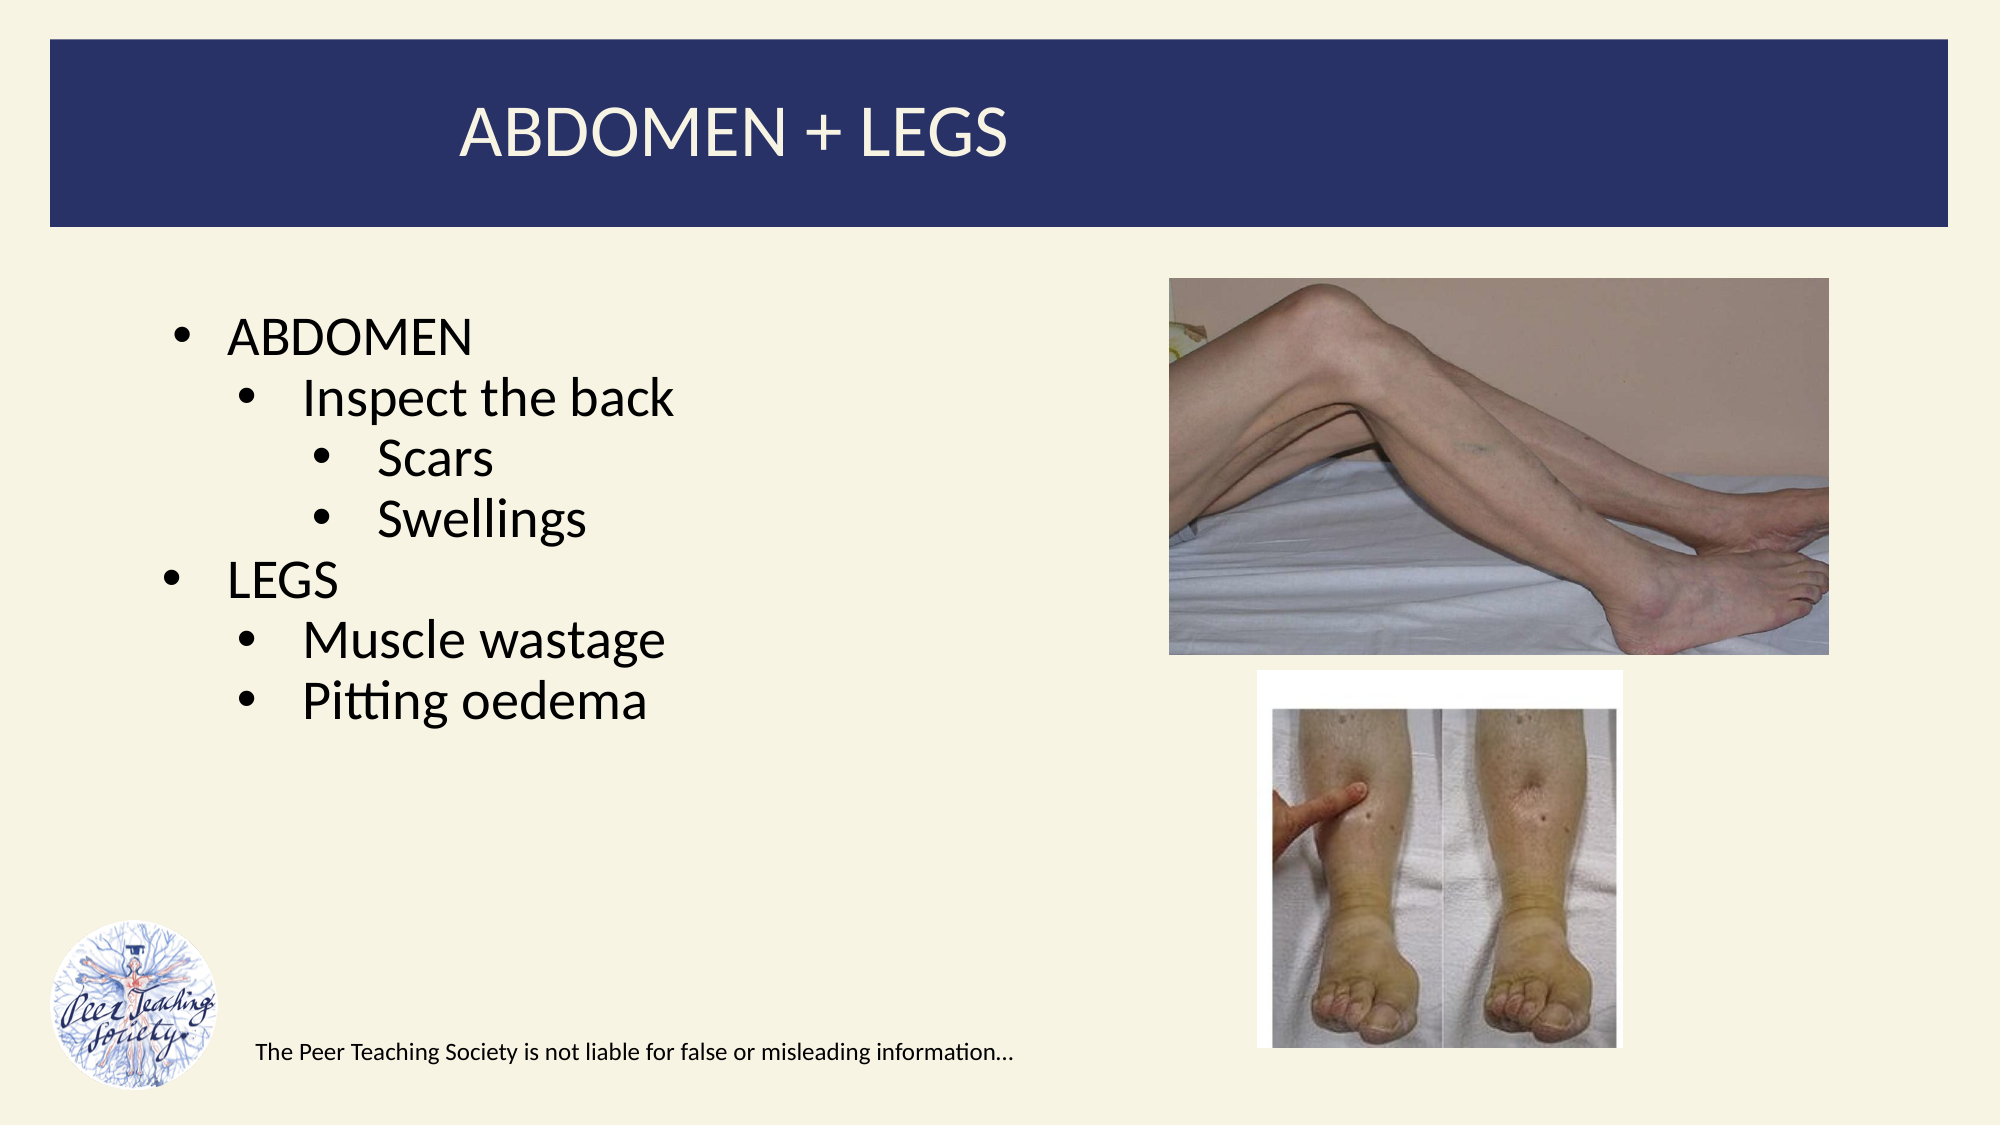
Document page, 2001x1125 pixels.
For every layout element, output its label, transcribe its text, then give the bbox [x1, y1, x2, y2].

list ABDOMEN Inspect the back Scars Swellings LEGS Muscle wastage Pitting oedema [137, 299, 969, 521]
text_box ABDOMEN + LEGS [444, 73, 1215, 179]
picture [1169, 277, 1830, 655]
picture [49, 920, 219, 1090]
text_box [50, 39, 1948, 227]
picture [1257, 670, 1623, 1048]
text_box The Peer Teaching Society is not liable for false or misleading information… [240, 1028, 1072, 1074]
